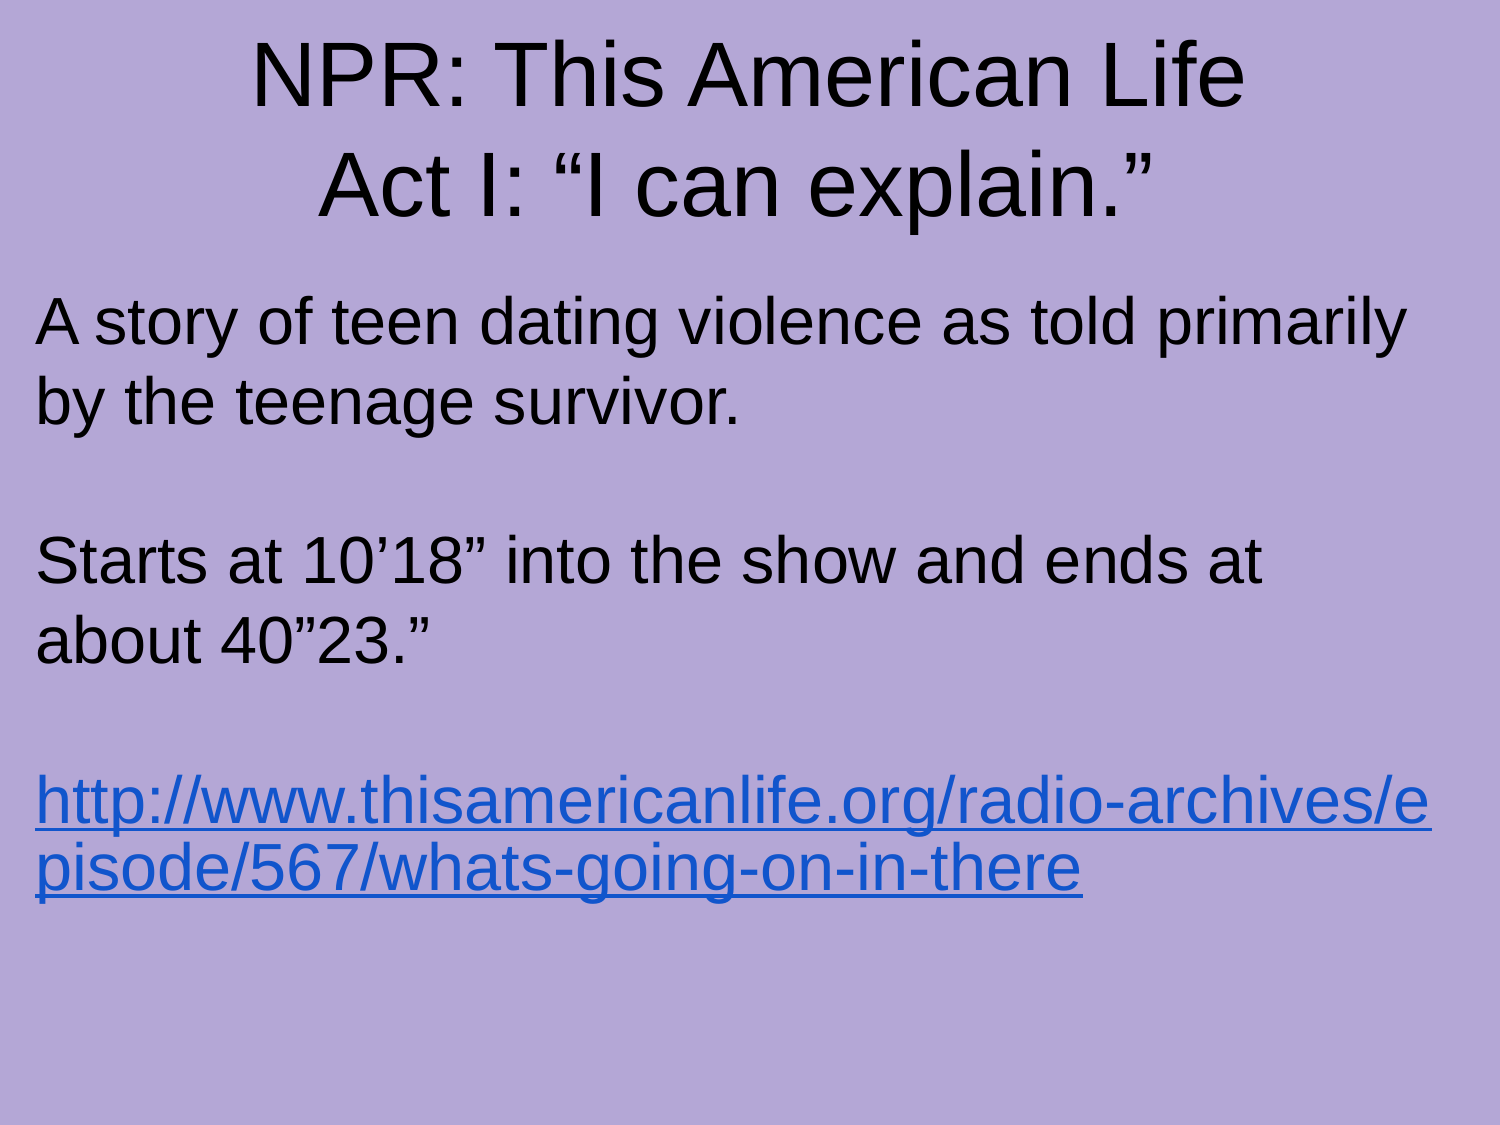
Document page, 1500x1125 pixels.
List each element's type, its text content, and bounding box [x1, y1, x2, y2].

title NPR: This American Life Act I: “I can explain.” [0, 0, 1500, 250]
list A story of teen dating violence as told primarily by the teenage survivor. Starts at 10’18” into the show and ends at about 40”23.” http://www.thisamericanlife.org/radio-archives/episode/567/whats-going-on-in-there [20, 262, 1457, 1078]
